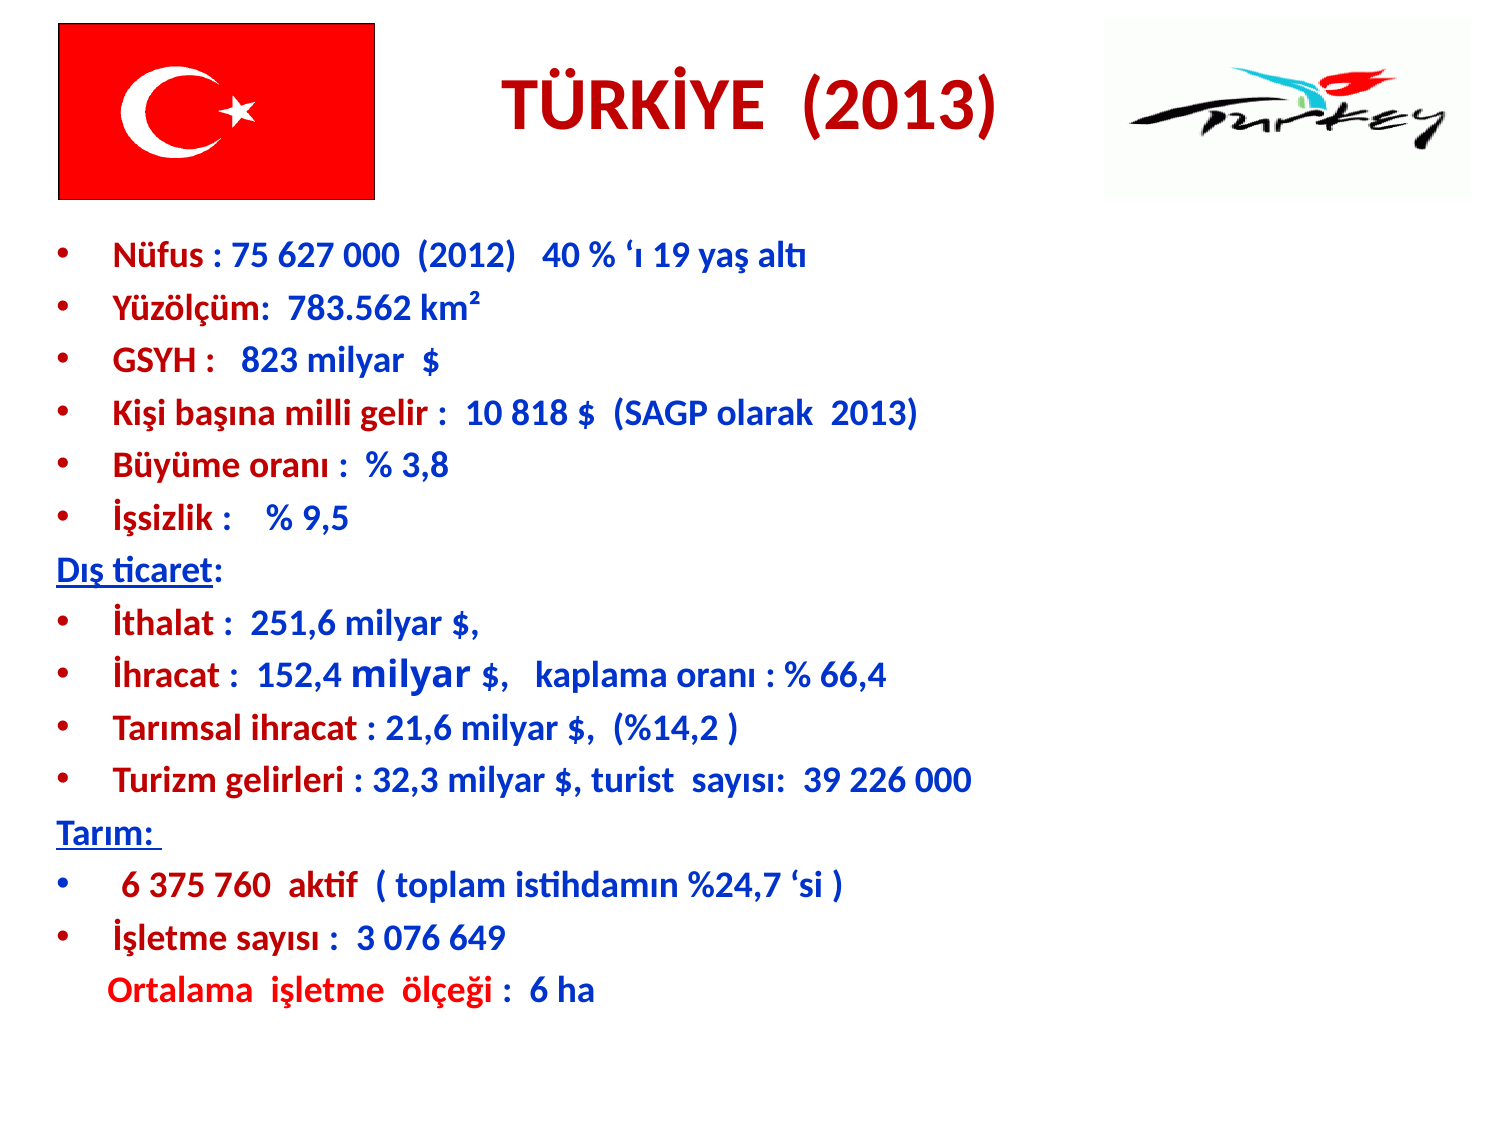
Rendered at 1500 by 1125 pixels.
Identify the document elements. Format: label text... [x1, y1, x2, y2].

picture [58, 23, 376, 200]
title TÜRKİYE (2013) [0, 0, 1500, 200]
list Nüfus : 75 627 000 (2012) 40 % ‘ı 19 yaş altı Yüzölçüm: 783.562 km² GSYH : 823 milyar $ Kişi başına milli gelir : 10 818 $ (SAGP olarak 2013) Büyüme oranı : % 3,8 İşsizlik : % 9,5 Dış ticaret: İthalat : 251,6 milyar $, İhracat : 152,4 milyar $, kaplama oranı : % 66,4 Tarımsal ihracat : 21,6 milyar $, (%14,2 ) Turizm gelirleri : 32,3 milyar $, turist sayısı: 39 226 000 Tarım: 6 375 760 aktif ( toplam istihdamın %24,7 ‘si ) İşletme sayısı : 3 076 649 Ortalama işletme ölçeği : 6 ha [41, 222, 1500, 1059]
picture [1104, 18, 1471, 197]
